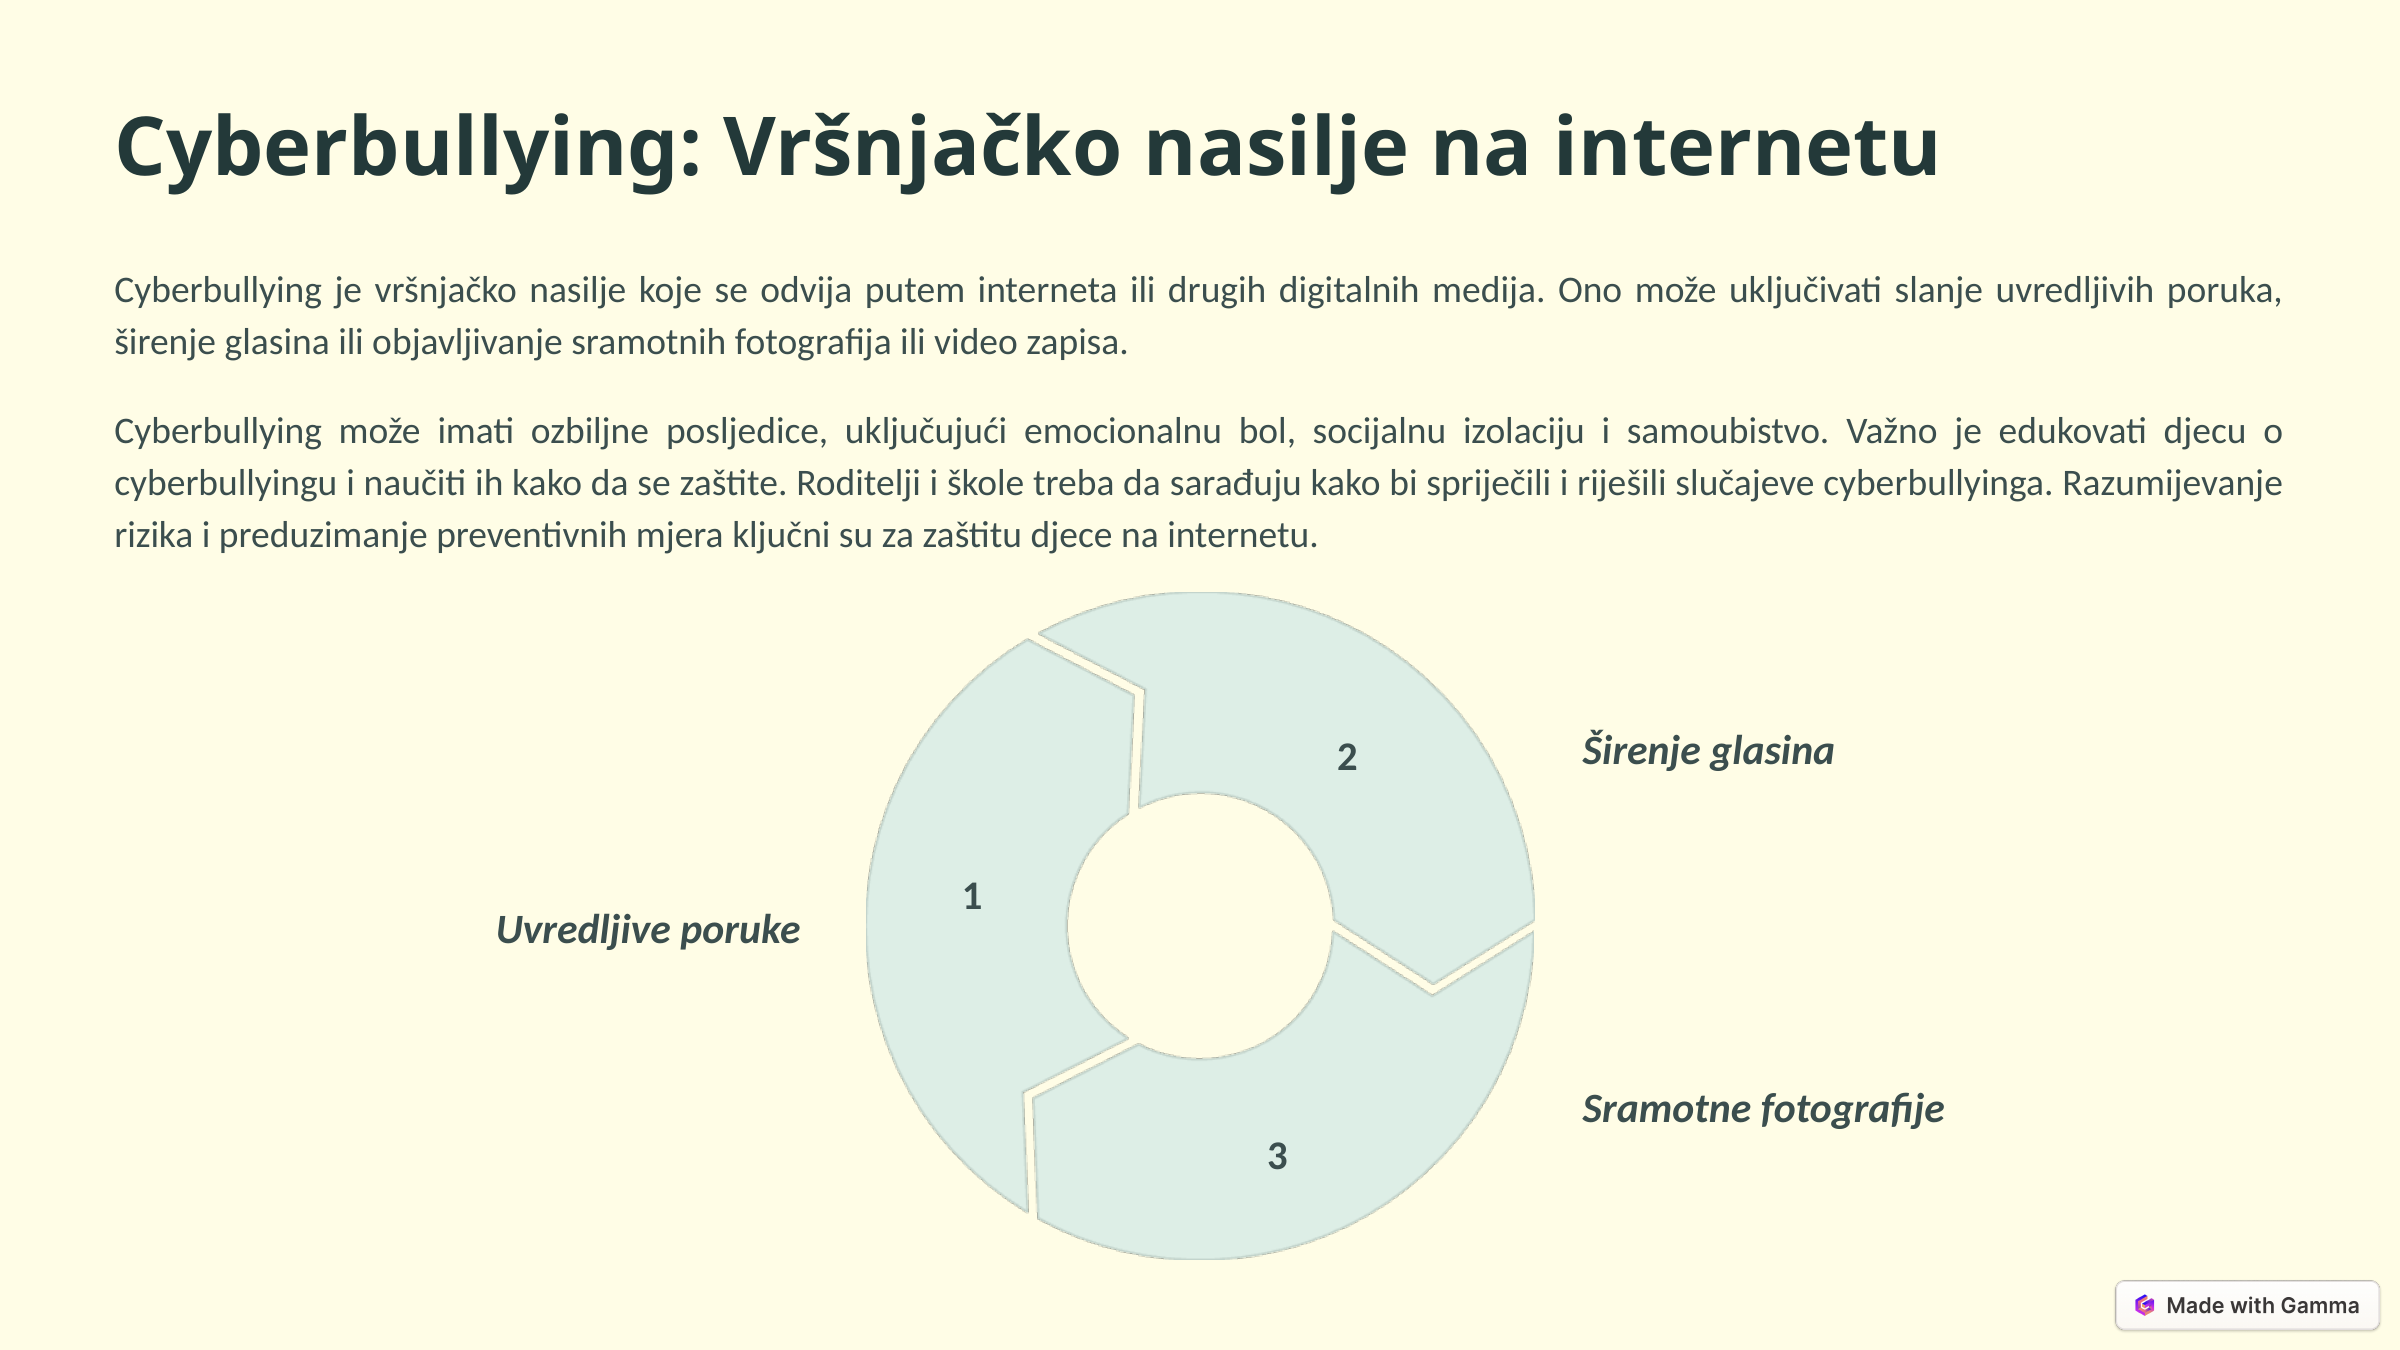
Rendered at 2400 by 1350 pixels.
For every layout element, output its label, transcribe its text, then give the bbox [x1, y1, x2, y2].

text_box Uvredljive poruke [392, 900, 801, 952]
picture [866, 592, 1535, 1260]
text_box Širenje glasina [1582, 721, 1992, 773]
text_box Cyberbullying može imati ozbiljne posljedice, uključujući emocionalnu bol, socijalnu izolaciju i samoubistvo. Važno je edukovati djecu o cyberbullyingu i naučiti ih kako da se zaštite. Roditelji i škole treba da sarađuju kako bi spriječili i riješili slučajeve cyberbullyinga. Razumijevanje rizika i preduzimanje preventivnih mjera ključni su za zaštitu djece na internetu. [114, 398, 2286, 556]
text_box Cyberbullying: Vršnjačko nasilje na internetu [114, 89, 2086, 192]
picture [2106, 1271, 2389, 1339]
text_box Cyberbullying je vršnjačko nasilje koje se odvija putem interneta ili drugih digitalnih medija. Ono može uključivati slanje uvredljivih poruka, širenje glasina ili objavljivanje sramotnih fotografija ili video zapisa. [114, 257, 2286, 363]
text_box Sramotne fotografije [1582, 1079, 2049, 1131]
